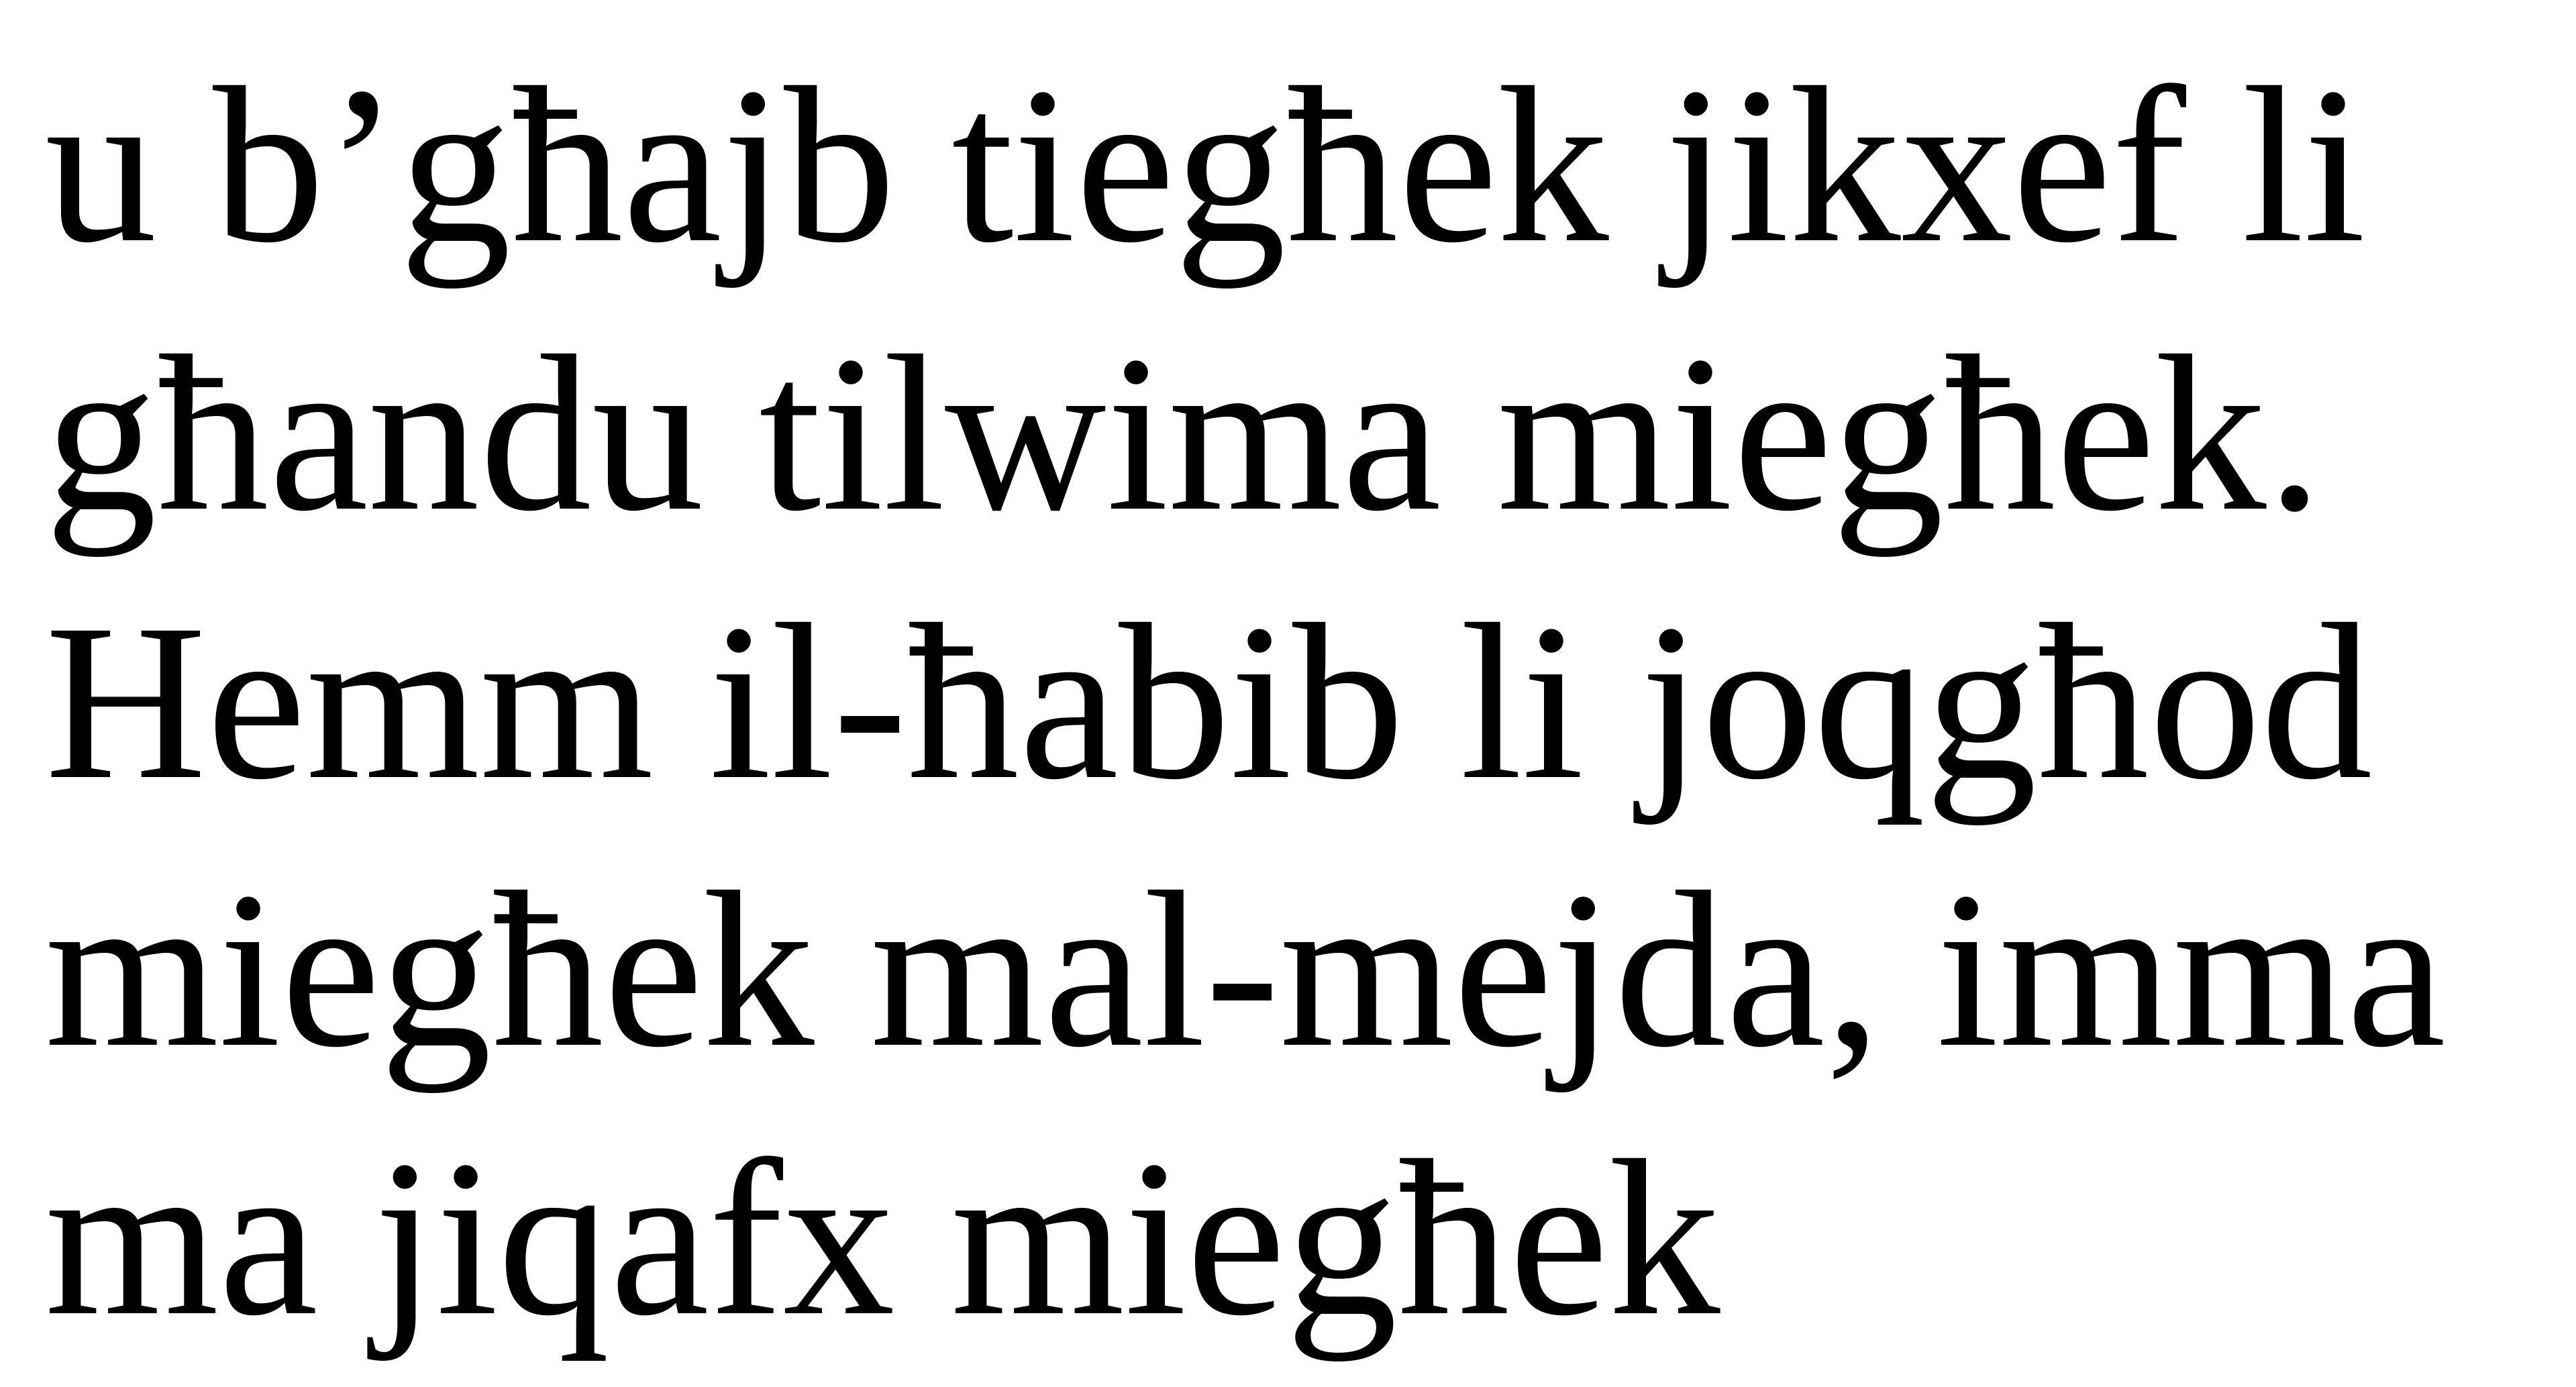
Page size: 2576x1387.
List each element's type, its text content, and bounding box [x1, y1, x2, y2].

text_box u b’għajb tiegħek jikxef li għandu tilwima miegħek. Hemm il-ħabib li joqgħod miegħek mal-mejda, imma ma jiqafx miegħek [35, 11, 2540, 1364]
